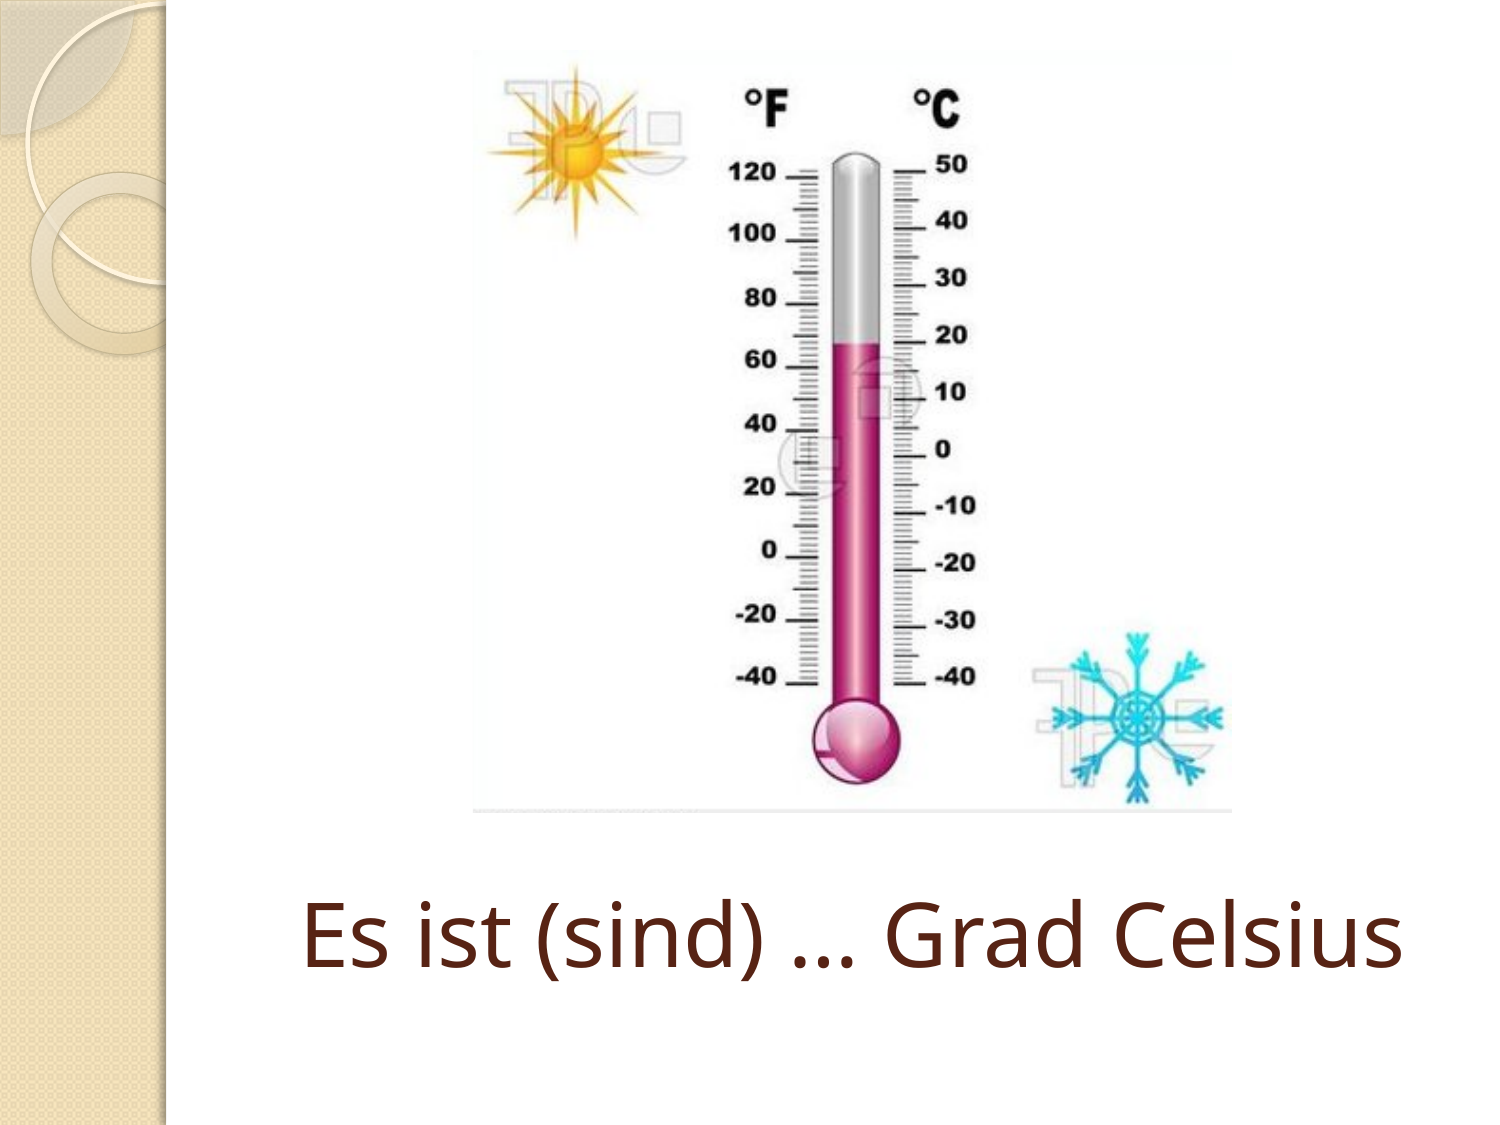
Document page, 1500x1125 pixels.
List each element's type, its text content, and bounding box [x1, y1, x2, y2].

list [472, 49, 1233, 813]
title Es ist (sind) … Grad Celsius [237, 837, 1468, 1025]
